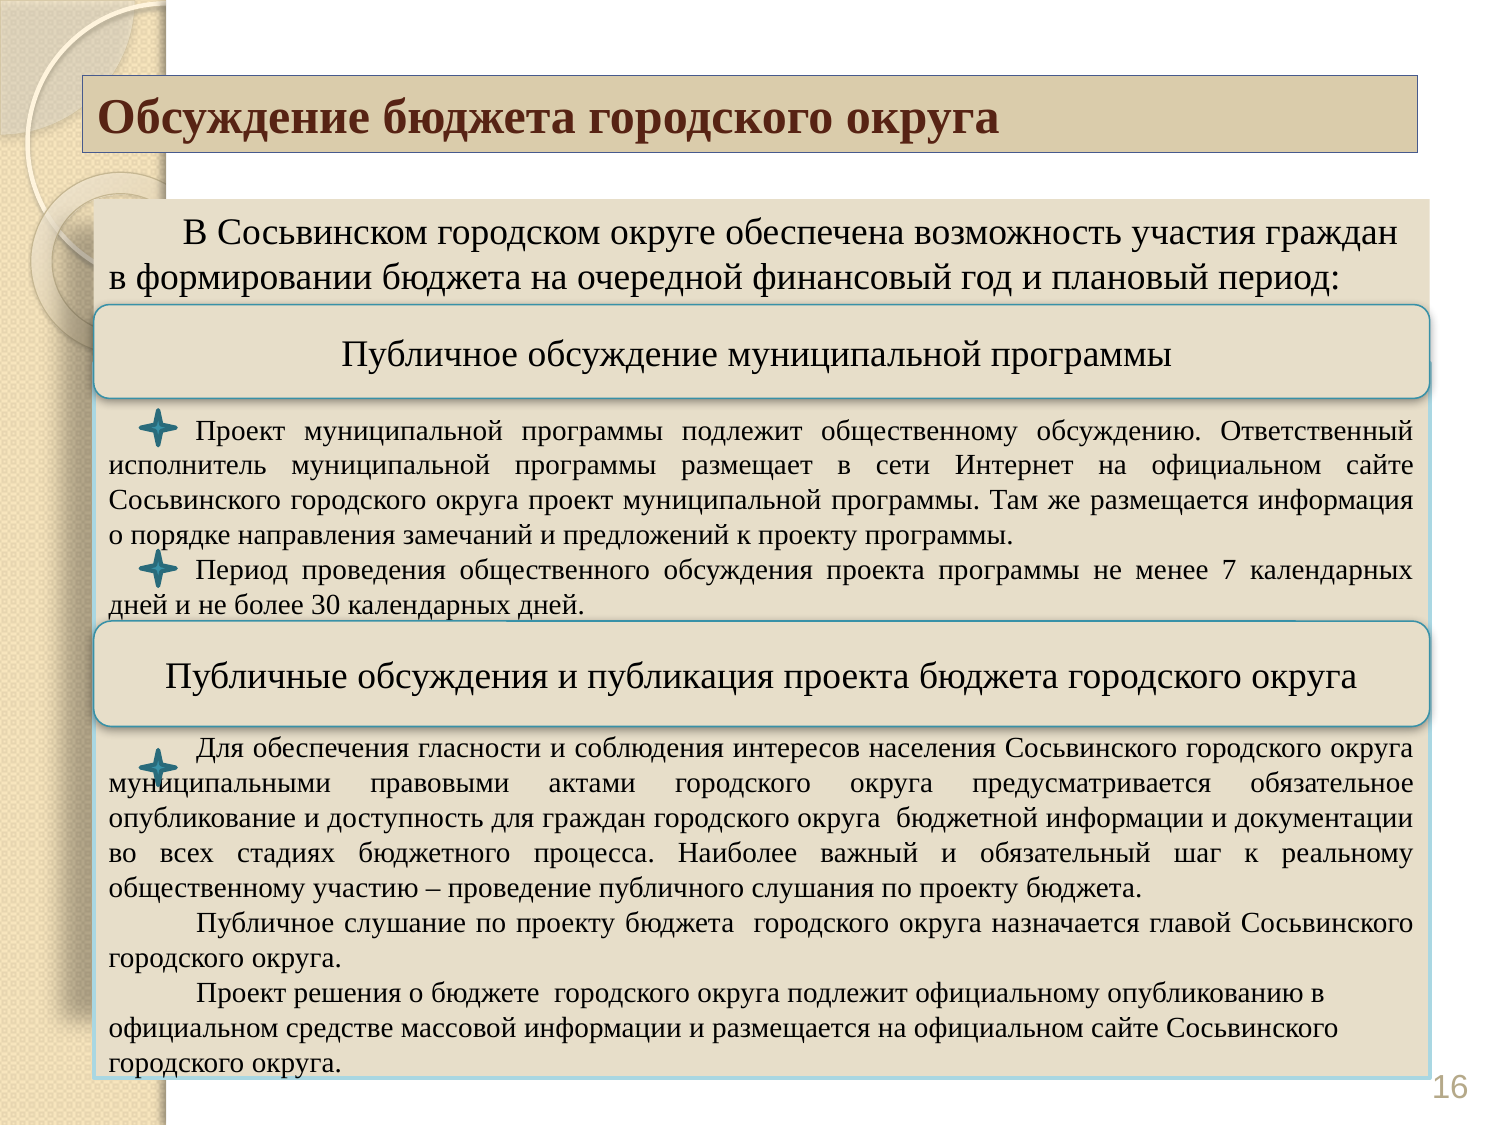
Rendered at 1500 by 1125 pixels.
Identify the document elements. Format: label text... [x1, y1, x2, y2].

list В Сосьвинском городском округе обеспечена возможность участия граждан в формировании бюджета на очередной финансовый год и плановый период: [93, 198, 1430, 307]
text_box Публичные обсуждения и публикация проекта бюджета городского округа [92, 620, 1431, 728]
slide_number 16 [1413, 1034, 1488, 1113]
text_box Публичное обсуждение муниципальной программы [92, 303, 1431, 400]
text_box Для обеспечения гласности и соблюдения интересов населения Сосьвинского городского округа муниципальными правовыми актами городского округа предусматривается обязательное опубликование и доступность для граждан городского округа бюджетной информации и документации во всех стадиях бюджетного процесса. Наиболее важный и обязательный шаг к реальному общественному участию – проведение публичного слушания по проекту бюджета. Публичное слушание по проекту бюджета городского округа назначается главой Сосьвинского городского округа. Проект решения о бюджете городского округа подлежит официальному опубликованию в официальном средстве массовой информации и размещается на официальном сайте Сосьвинского городского округа. [92, 727, 1432, 1080]
text_box [138, 747, 178, 788]
text_box [138, 408, 178, 448]
title Обсуждение бюджета городского округа [82, 75, 1418, 153]
text_box [138, 548, 178, 589]
text_box Проект муниципальной программы подлежит общественному обсуждению. Ответственный исполнитель муниципальной программы размещает в сети Интернет на официальном сайте Сосьвинского городского округа проект муниципальной программы. Там же размещается информация о порядке направления замечаний и предложений к проекту программы. Период проведения общественного обсуждения проекта программы не менее 7 календарных дней и не более 30 календарных дней. [92, 399, 1432, 627]
